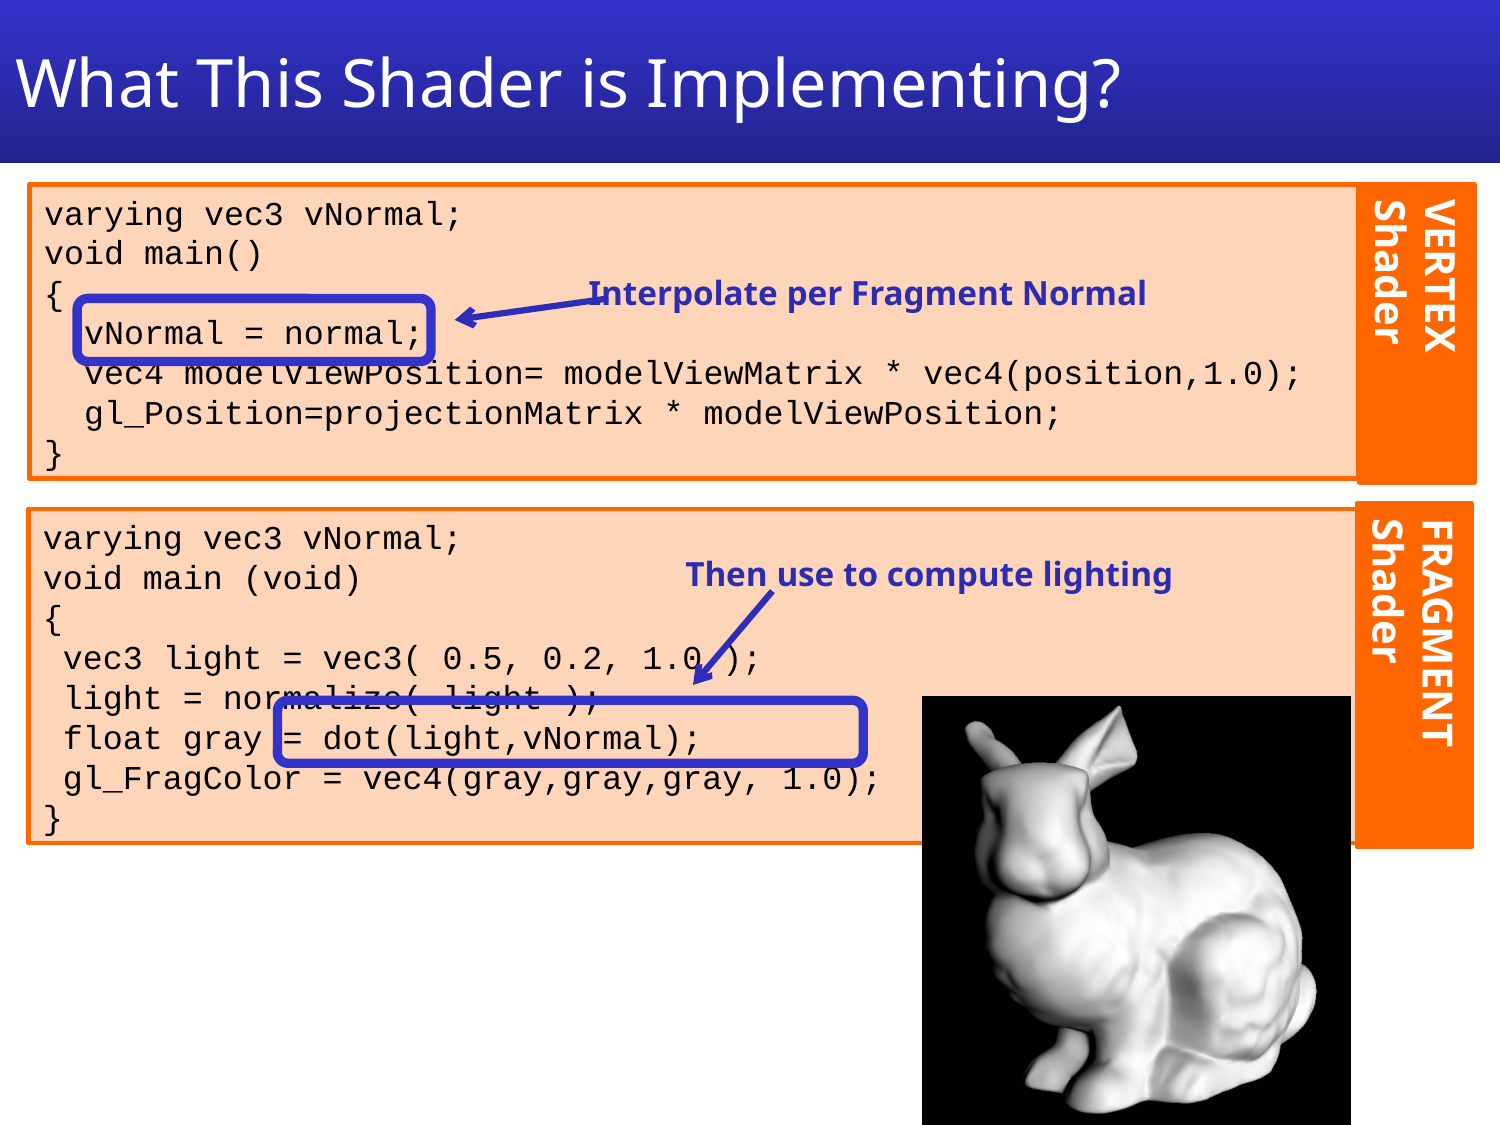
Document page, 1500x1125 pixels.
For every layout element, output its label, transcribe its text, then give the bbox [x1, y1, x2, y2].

text_box FRAGMENT Shader [1357, 503, 1472, 848]
picture [922, 695, 1351, 1125]
text_box varying vec3 vNormal; void main() { vNormal = normal; vec4 modelViewPosition= modelViewMatrix * vec4(position,1.0); gl_Position=projectionMatrix * modelViewPosition; } [29, 184, 1359, 479]
text_box Then use to compute lighting [477, 545, 1382, 600]
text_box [454, 298, 609, 321]
title What This Shader is Implementing? [0, 0, 1500, 163]
text_box VERTEX Shader [1359, 184, 1475, 483]
text_box varying vec3 vNormal; void main (void) { vec3 light = vec3( 0.5, 0.2, 1.0 ); light = normalize( light ); float gray = dot(light,vNormal); gl_FragColor = vec4(gray,gray,gray, 1.0); } [28, 508, 1357, 844]
text_box [77, 298, 431, 362]
text_box Interpolate per Fragment Normal [481, 264, 1256, 320]
text_box [277, 700, 864, 764]
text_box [692, 590, 773, 686]
